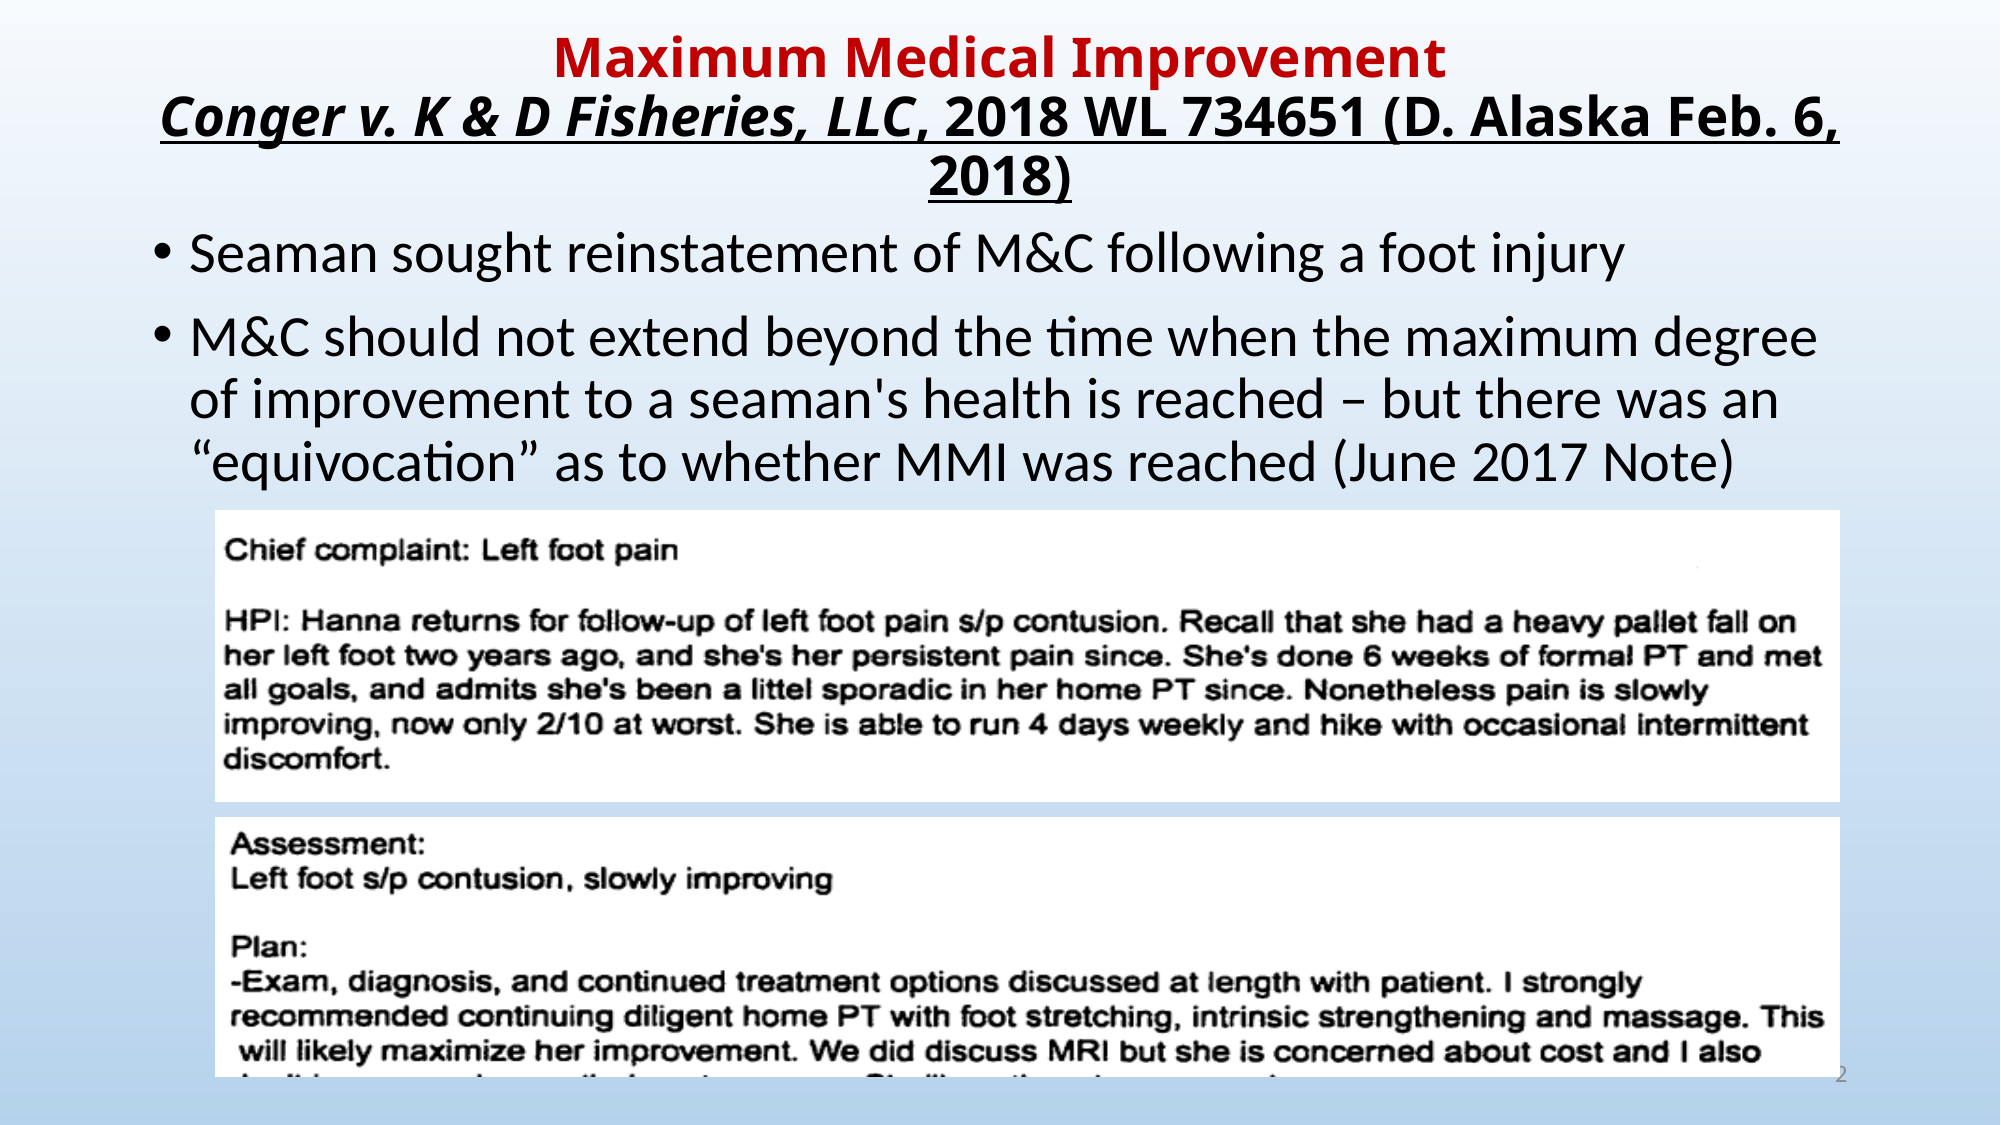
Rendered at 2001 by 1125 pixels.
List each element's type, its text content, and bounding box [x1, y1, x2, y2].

picture [215, 510, 1840, 802]
slide_number 2 [1412, 1042, 1863, 1103]
picture [215, 817, 1840, 1078]
list Seaman sought reinstatement of M&C following a foot injury M&C should not extend beyond the time when the maximum degree of improvement to a seaman's health is reached – but there was an “equivocation” as to whether MMI was reached (June 2017 Note) [137, 214, 1863, 1077]
title Maximum Medical Improvement Conger v. K & D Fisheries, LLC, 2018 WL 734651 (D. Alaska Feb. 6, 2018) [137, 22, 1863, 214]
